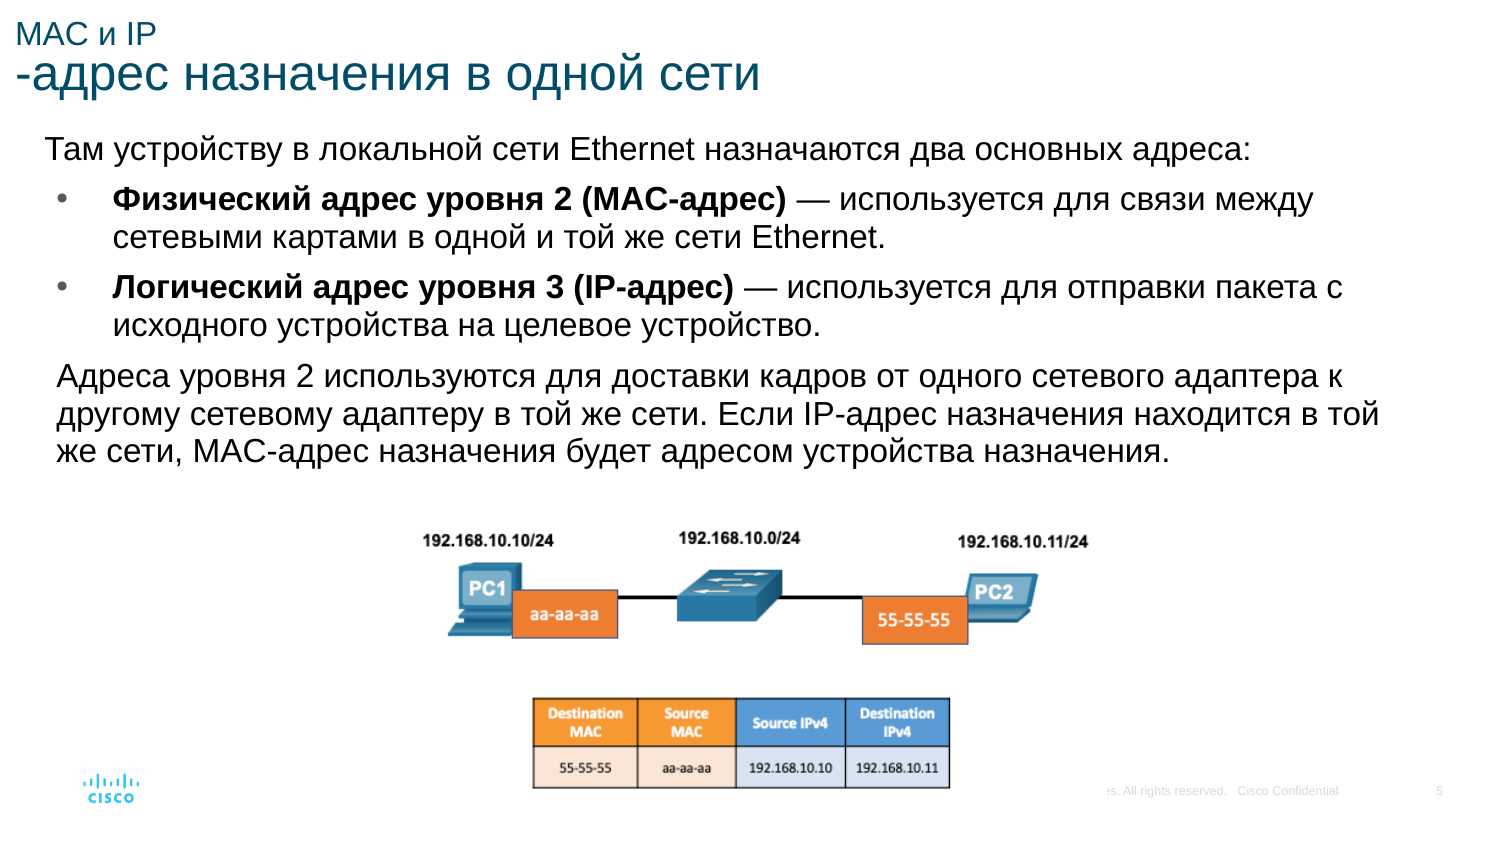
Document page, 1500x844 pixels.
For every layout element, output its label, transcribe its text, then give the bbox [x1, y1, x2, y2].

title MAC и IP -адрес назначения в одной сети [0, 0, 1369, 121]
picture [392, 517, 1108, 802]
list Там устройству в локальной сети Ethernet назначаются два основных адреса: Физический адрес уровня 2 (MAC-адрес) — используется для связи между сетевыми картами в одной и той же сети Ethernet. Логический адрес уровня 3 (IP-адрес) — используется для отправки пакета с исходного устройства на целевое устройство. Адреса уровня 2 используются для доставки кадров от одного сетевого адаптера к другому сетевому адаптеру в той же сети. Если IP-адрес назначения находится в той же сети, MAC-адрес назначения будет адресом устройства назначения. [29, 120, 1430, 505]
